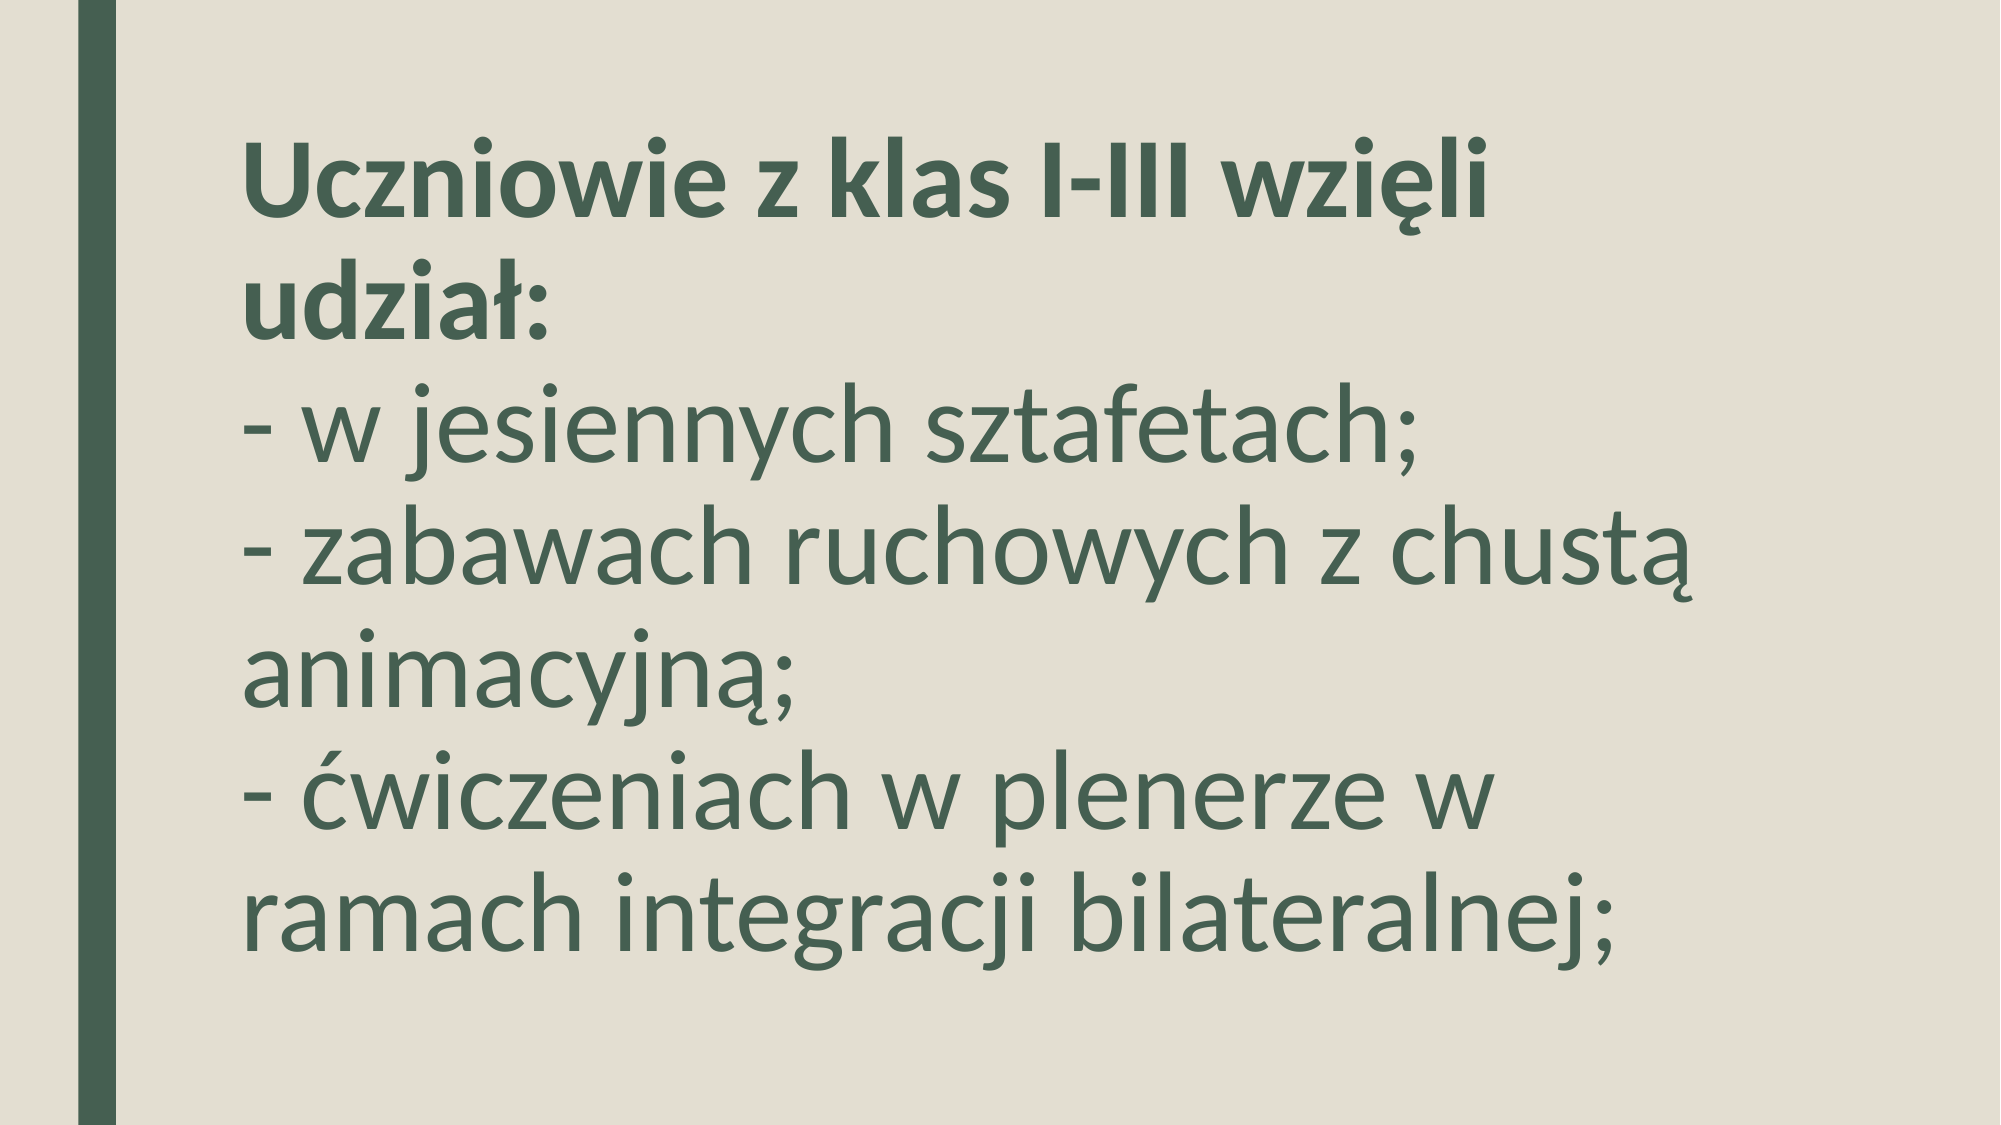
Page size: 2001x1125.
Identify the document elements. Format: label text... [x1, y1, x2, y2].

title Uczniowie z klas I-III wzięli udział: - w jesiennych sztafetach; - zabawach ruchowych z chustą animacyjną; - ćwiczeniach w plenerze w ramach integracji bilateralnej; [225, 112, 1800, 357]
